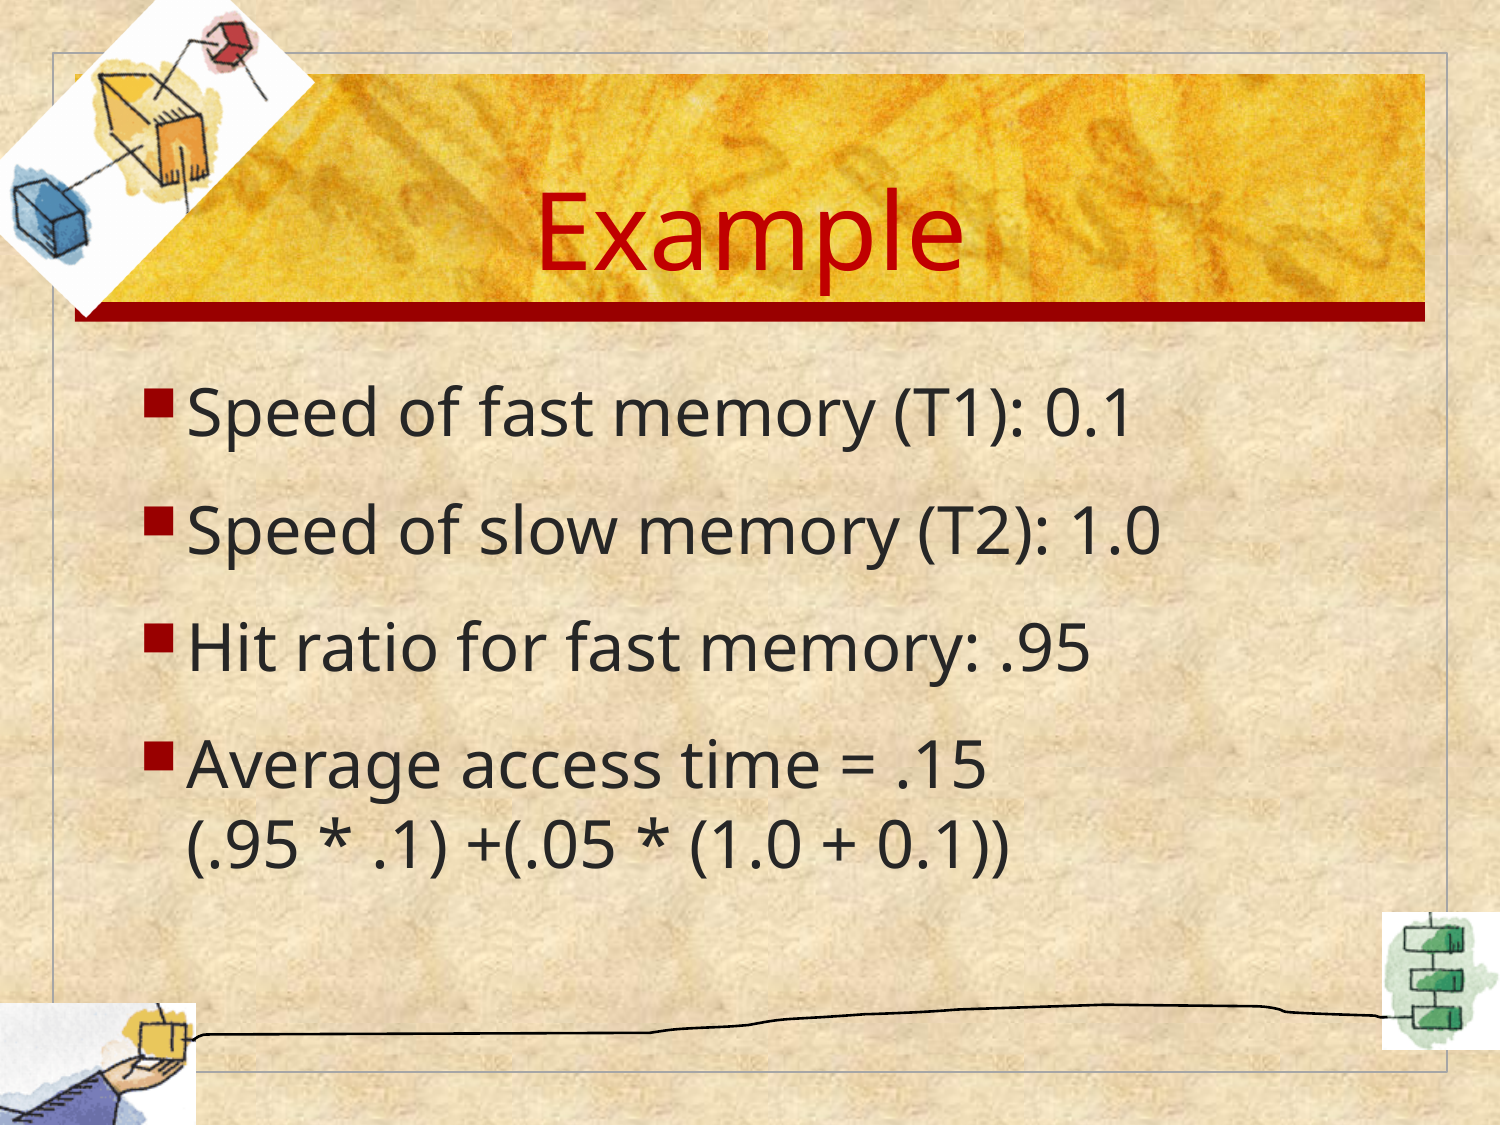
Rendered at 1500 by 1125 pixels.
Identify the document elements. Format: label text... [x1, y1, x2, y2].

title Example [108, 74, 1392, 292]
list Speed of fast memory (T1): 0.1 Speed of slow memory (T2): 1.0 Hit ratio for fast memory: .95 Average access time = .15 (.95 * .1) +(.05 * (1.0 + 0.1)) [124, 362, 1392, 1006]
picture [0, 0, 1500, 1125]
